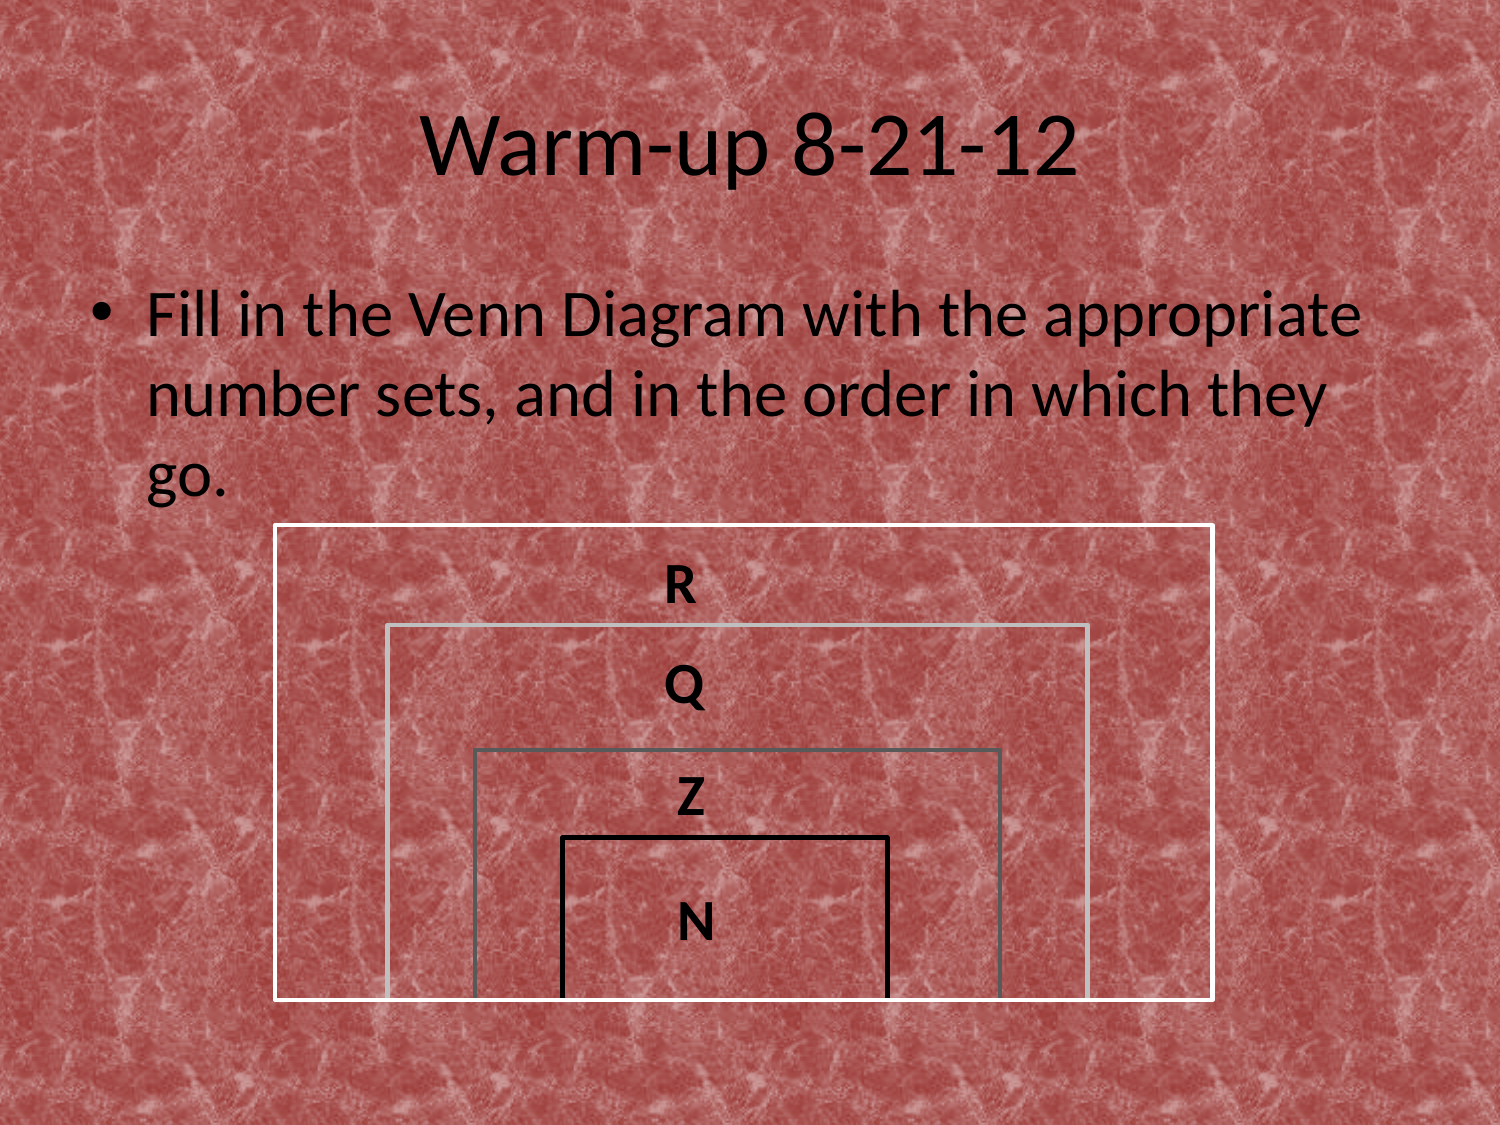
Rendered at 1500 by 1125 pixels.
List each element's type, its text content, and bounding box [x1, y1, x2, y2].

list Fill in the Venn Diagram with the appropriate number sets, and in the order in which they go. [75, 262, 1425, 1005]
title Warm-up 8-21-12 [75, 45, 1425, 233]
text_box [274, 524, 1213, 1001]
